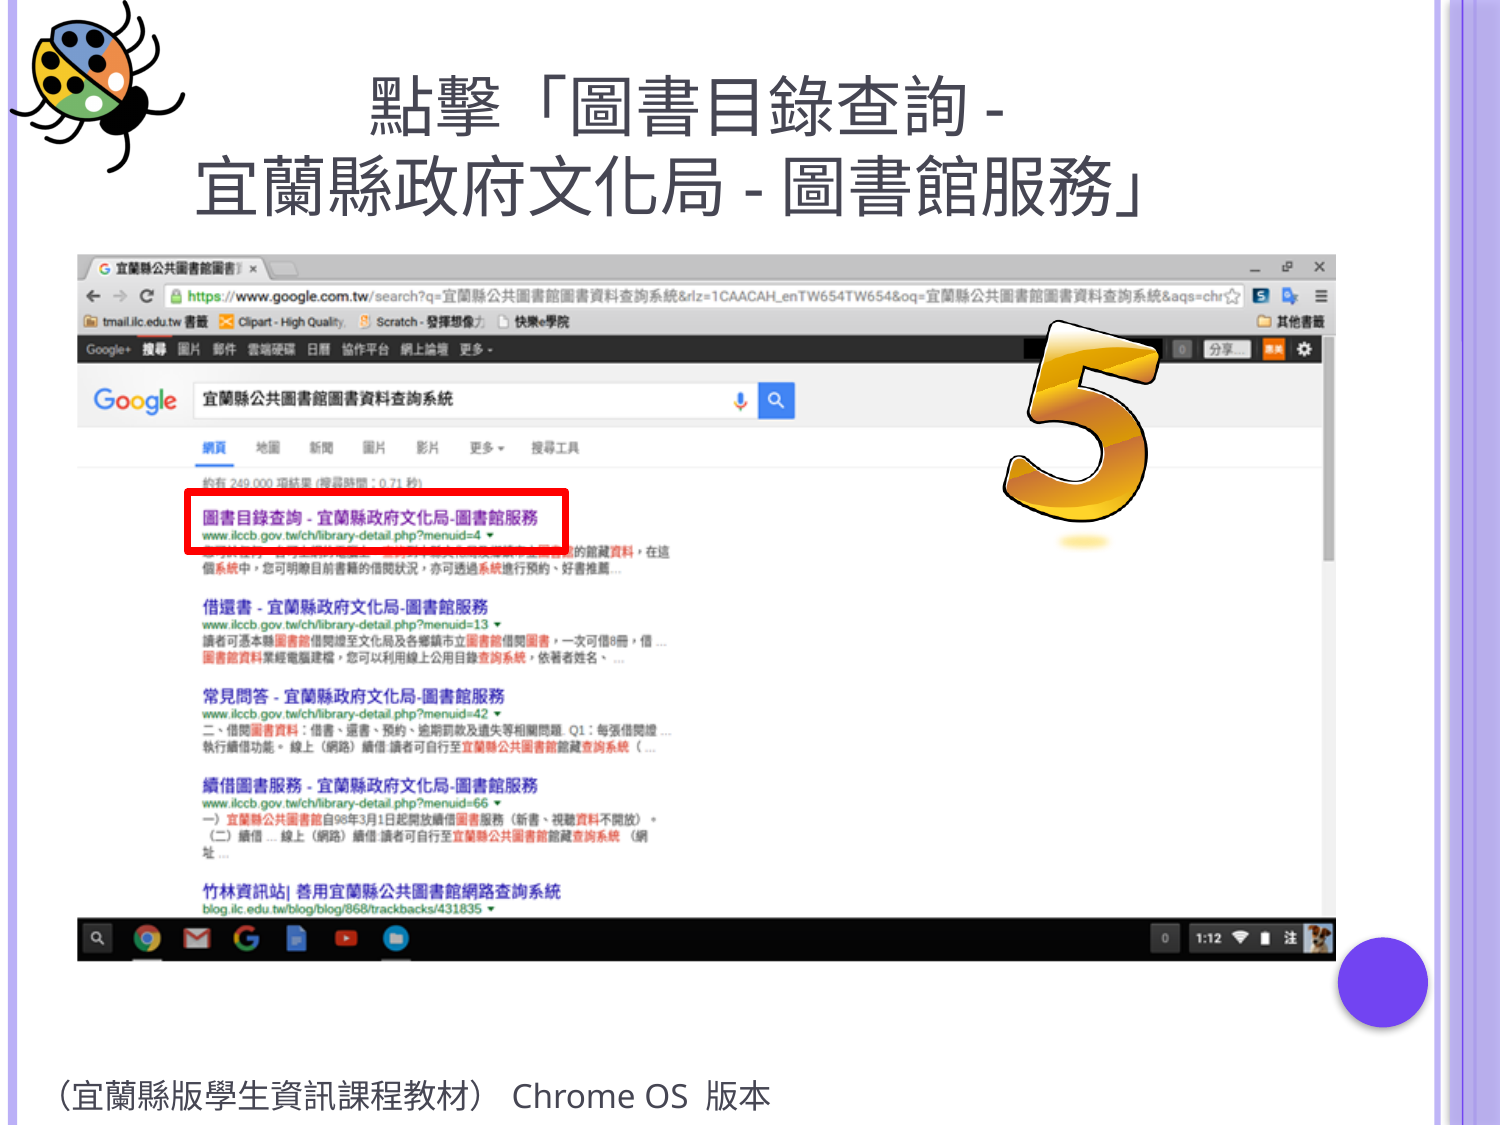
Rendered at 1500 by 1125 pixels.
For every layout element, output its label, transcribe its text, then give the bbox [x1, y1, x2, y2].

picture [76, 253, 1336, 964]
footer （宜蘭縣版學生資訊課程教材）Chrome OS 版本 [23, 1065, 809, 1125]
picture [0, 0, 169, 176]
title 點擊「圖書目錄查詢- 宜蘭縣政府文化局-圖書館服務」 [75, 45, 1300, 233]
